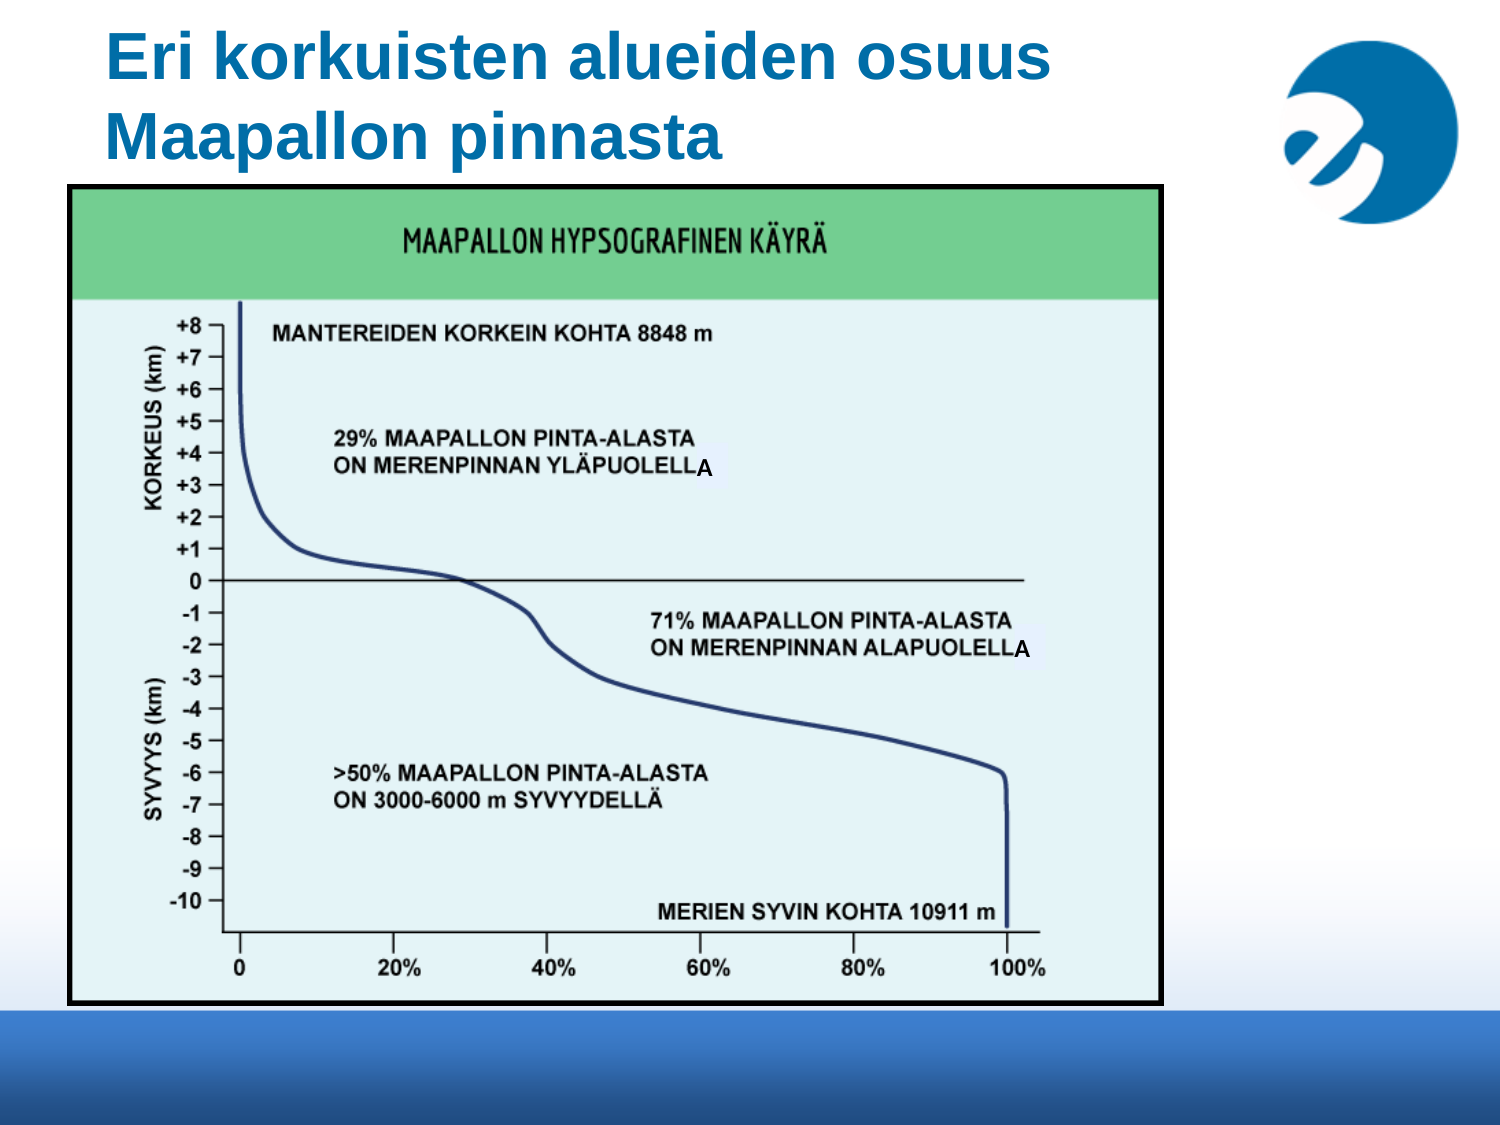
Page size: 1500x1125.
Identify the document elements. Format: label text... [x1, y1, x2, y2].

picture [0, 0, 1500, 1125]
title Eri korkuisten alueiden osuus Maapallon pinnasta [53, 0, 1404, 188]
